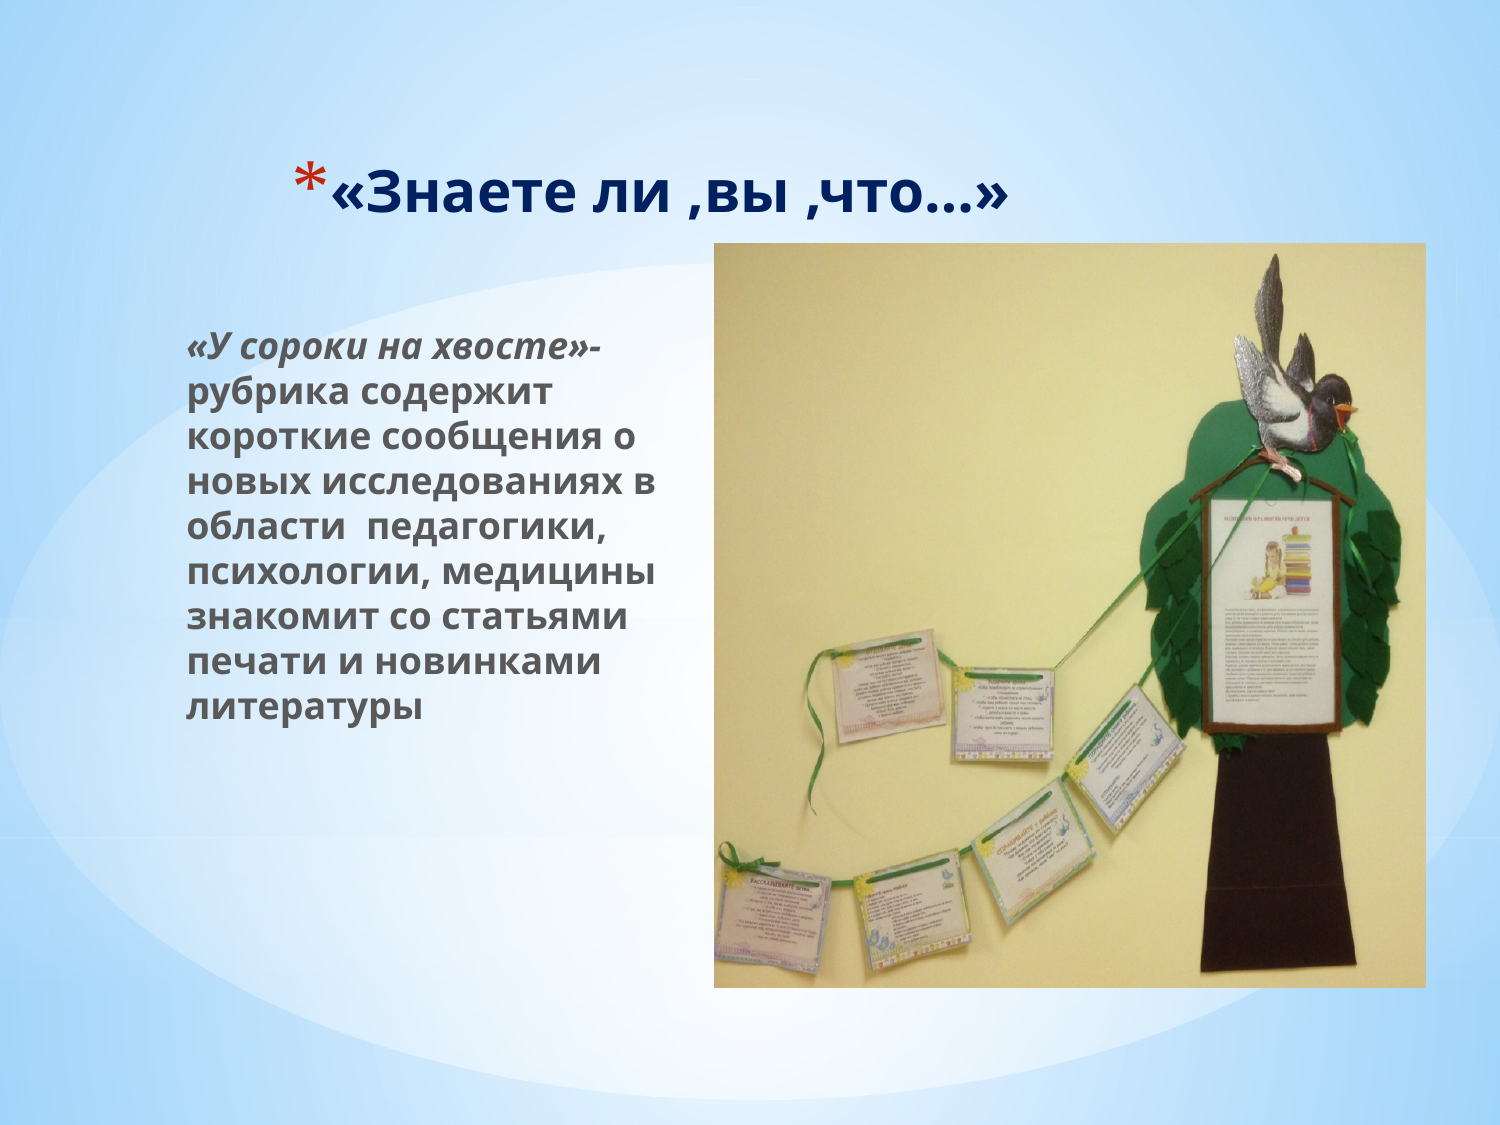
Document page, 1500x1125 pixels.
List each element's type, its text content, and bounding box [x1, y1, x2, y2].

list «У сороки на хвосте»- рубрика содержит короткие сообщения о новых исследованиях в области педагогики, психологии, медицины знакомит со статьями печати и новинками литературы [171, 255, 708, 925]
title «Знаете ли ,вы ,что…» [277, 78, 1400, 232]
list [714, 243, 1426, 988]
